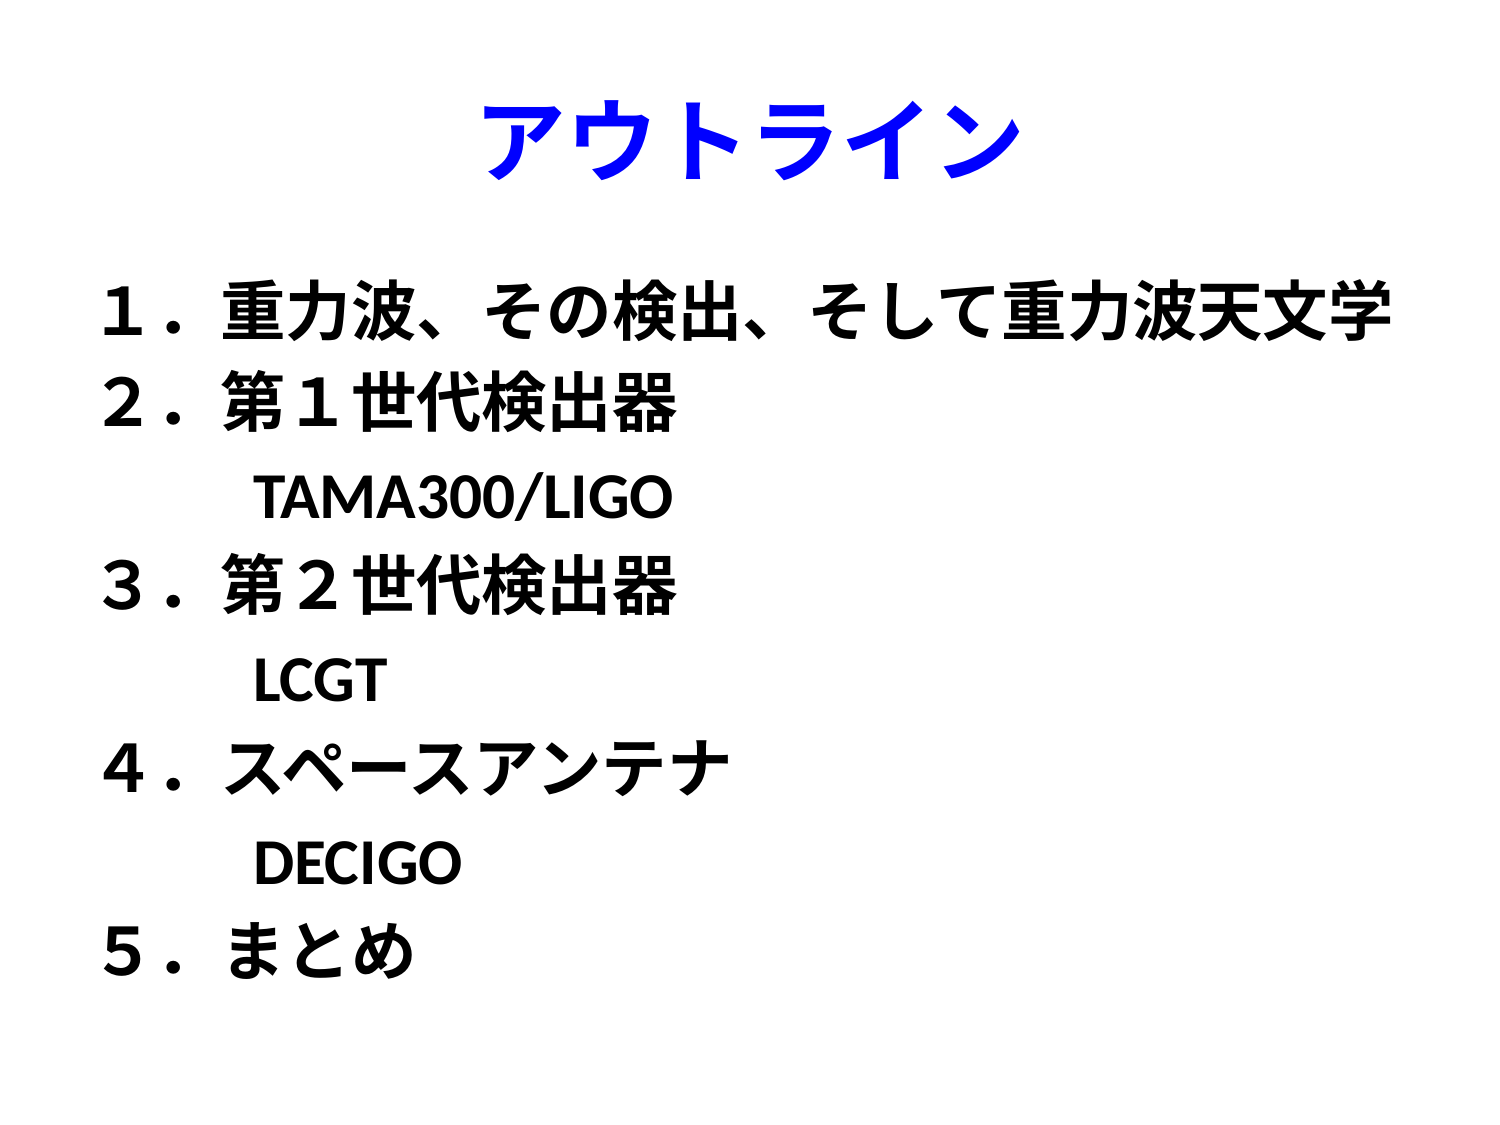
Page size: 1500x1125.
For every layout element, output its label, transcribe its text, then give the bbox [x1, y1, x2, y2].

title アウトライン [75, 45, 1425, 233]
list １．重力波、その検出、そして重力波天文学 ２．第１世代検出器 TAMA300/LIGO ３．第２世代検出器 LCGT ４．スペースアンテナ DECIGO ５．まとめ [75, 262, 1425, 1005]
